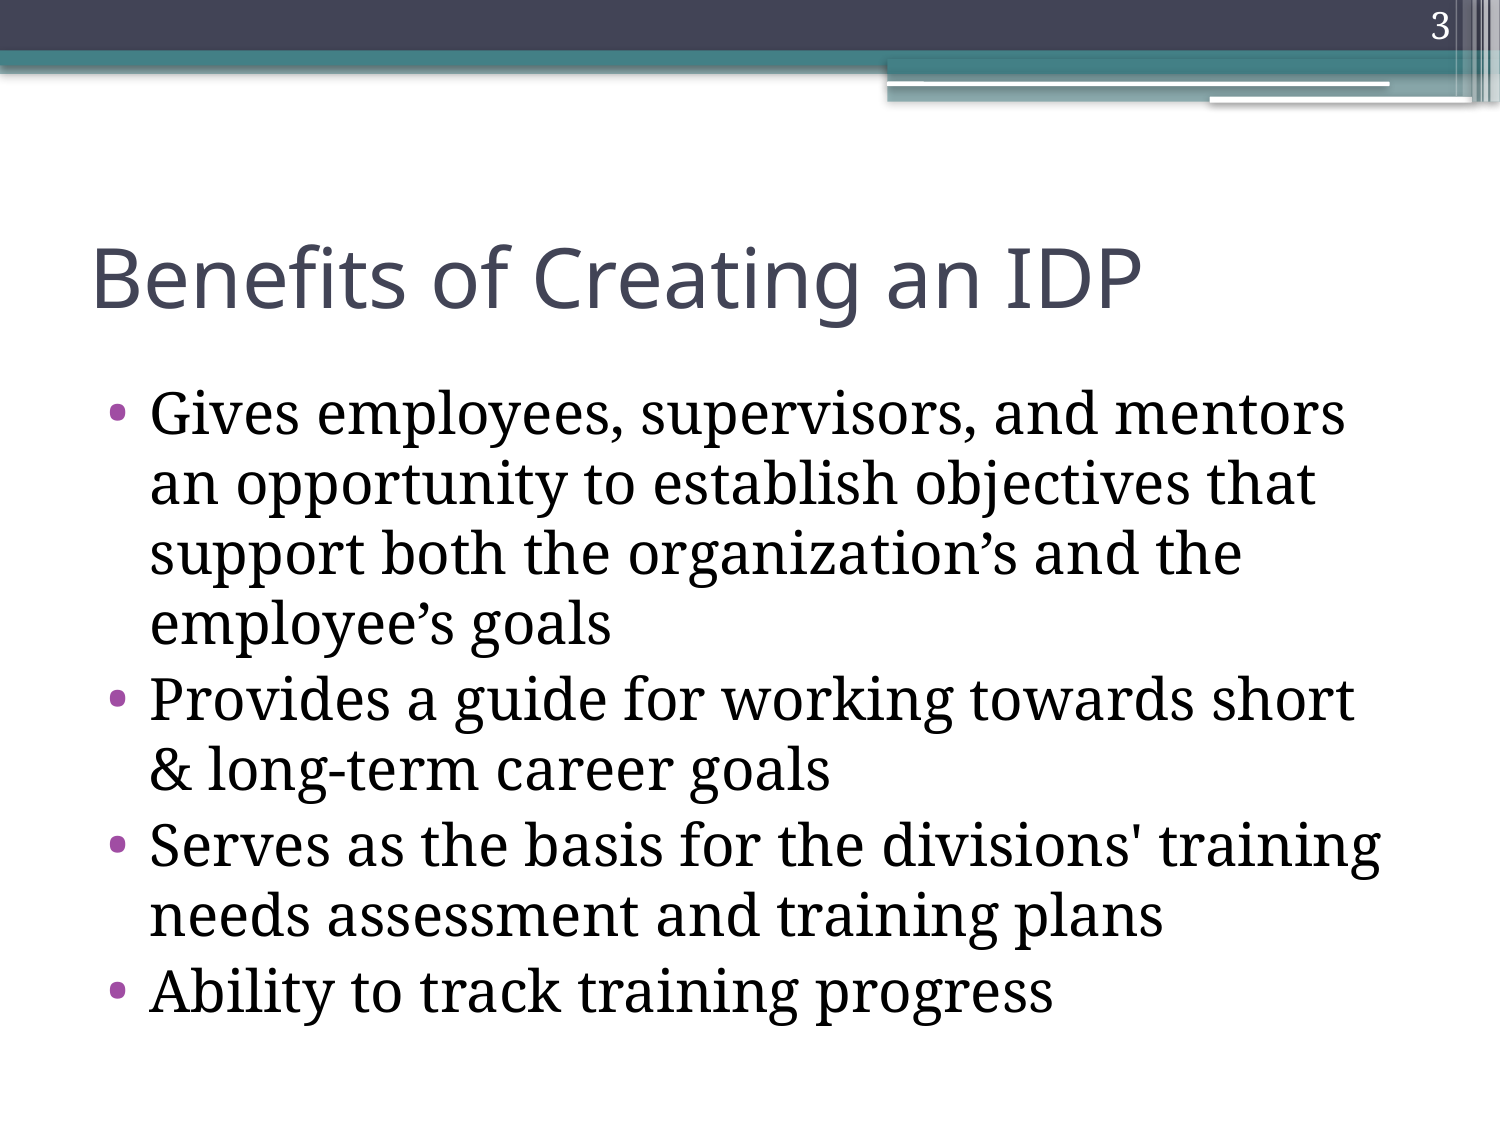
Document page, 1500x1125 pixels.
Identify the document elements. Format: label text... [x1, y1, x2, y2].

title Benefits of Creating an IDP [75, 187, 1425, 363]
slide_number 3 [1341, 0, 1466, 61]
list Gives employees, supervisors, and mentors an opportunity to establish objectives that support both the organization’s and the employee’s goals Provides a guide for working towards short & long-term career goals Serves as the basis for the divisions' training needs assessment and training plans Ability to track training progress [75, 368, 1425, 1079]
